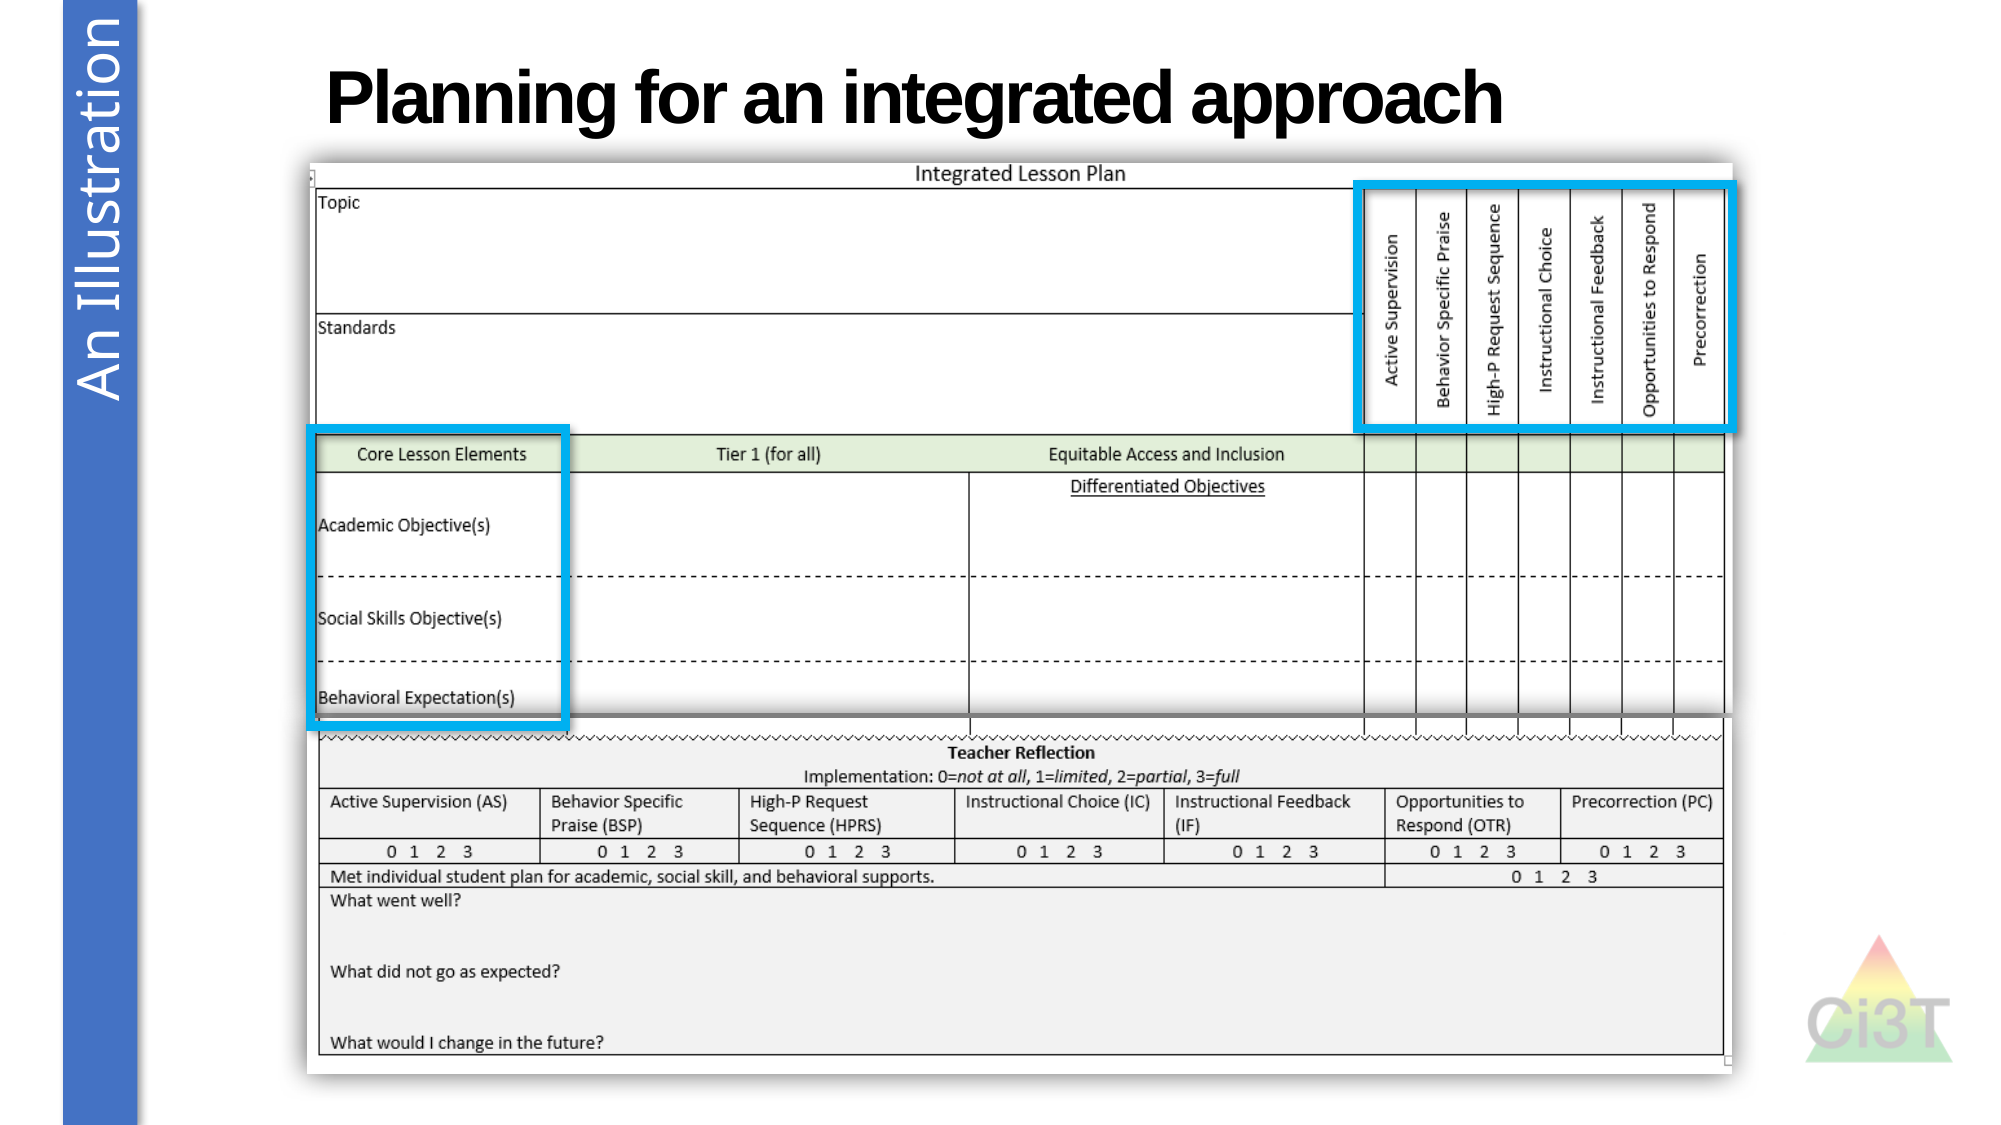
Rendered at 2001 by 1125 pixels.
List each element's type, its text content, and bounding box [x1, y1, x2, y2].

picture [316, 434, 560, 713]
picture [309, 163, 1733, 713]
picture [1363, 190, 1727, 423]
text_box [310, 713, 566, 718]
picture [307, 718, 1732, 1074]
title Planning for an integrated approach [310, 48, 1683, 143]
text_box An Illustration [63, 0, 138, 1125]
